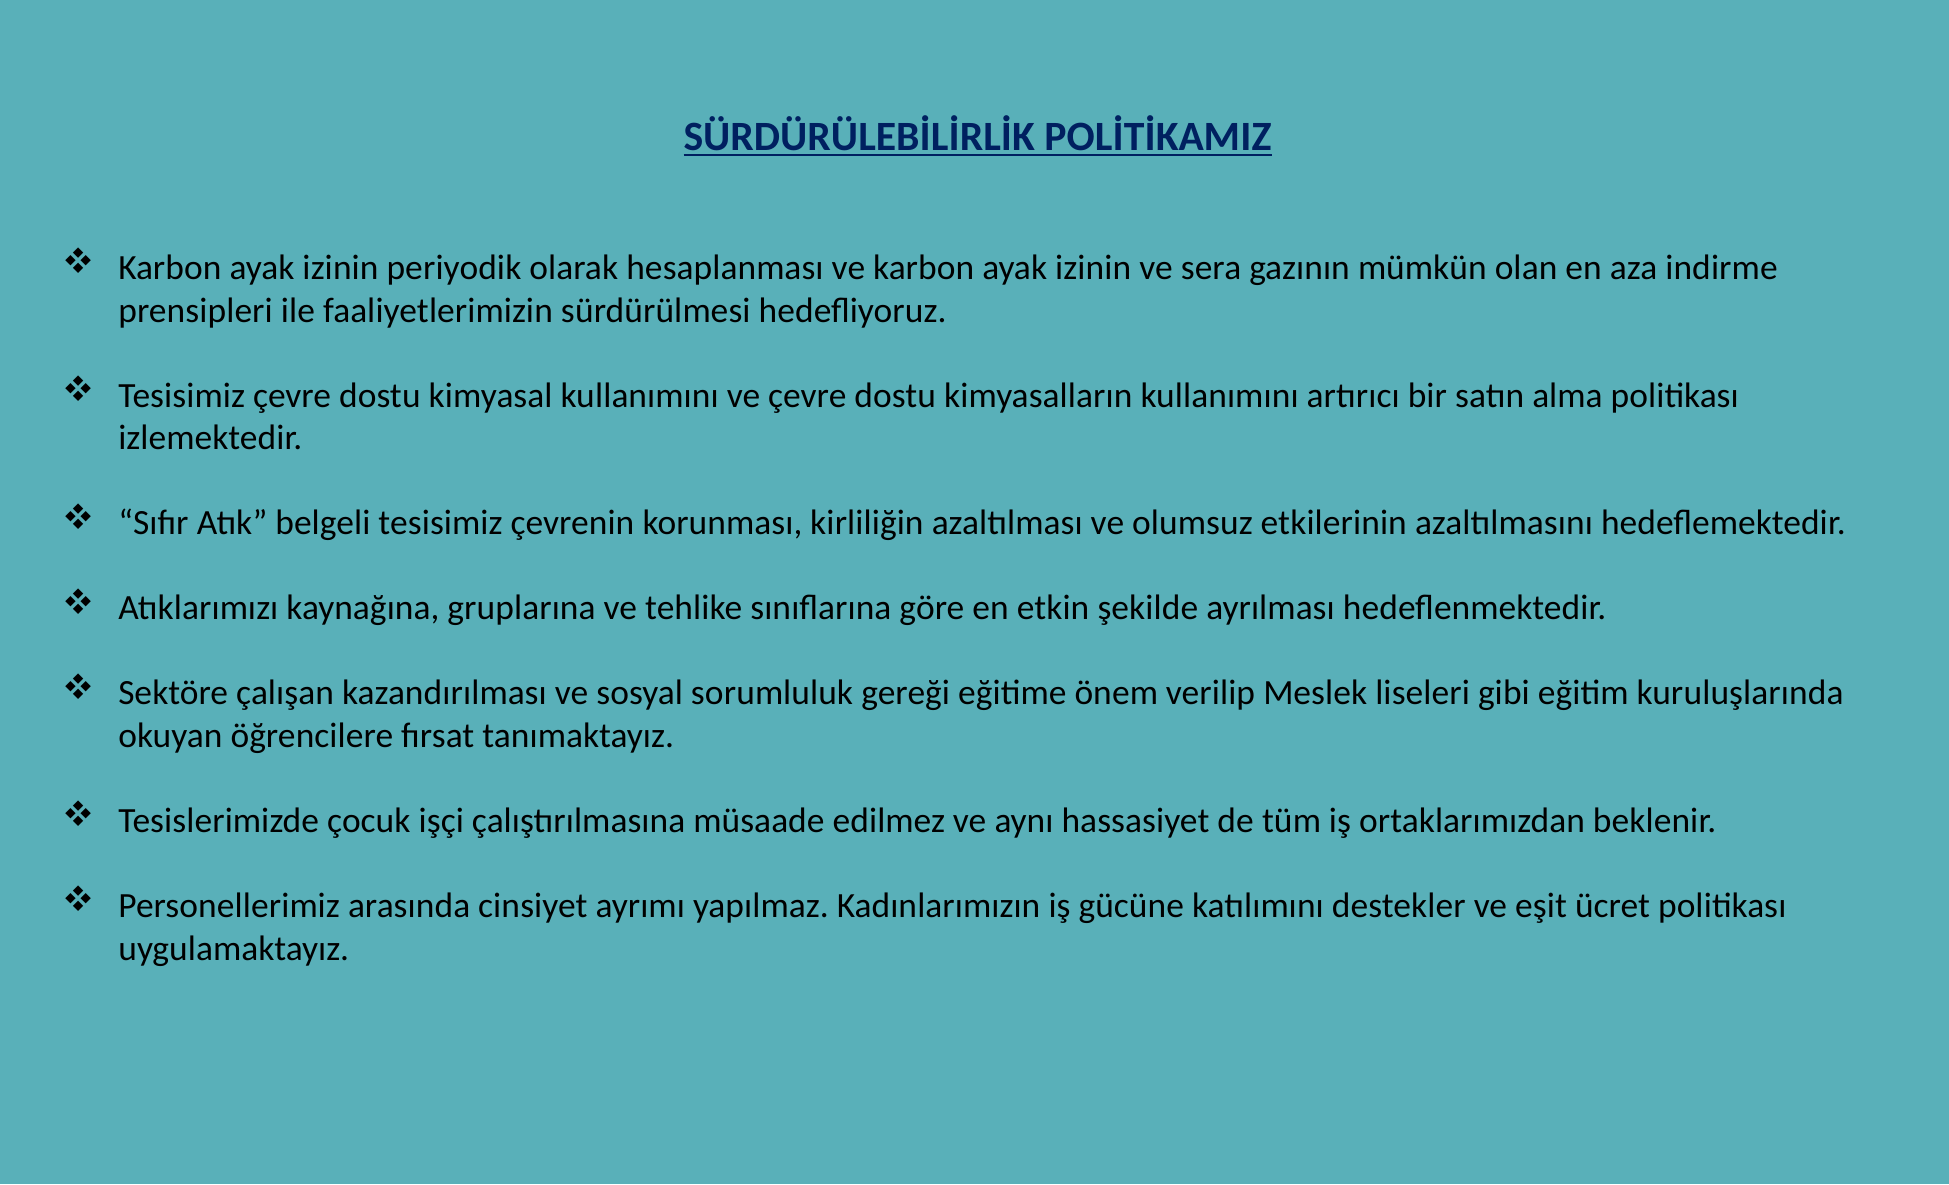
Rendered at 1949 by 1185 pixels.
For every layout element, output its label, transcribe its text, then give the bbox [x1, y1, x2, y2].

text_box SÜRDÜRÜLEBİLİRLİK POLİTİKAMIZ Karbon ayak izinin periyodik olarak hesaplanması ve karbon ayak izinin ve sera gazının mümkün olan en aza indirme prensipleri ile faaliyetlerimizin sürdürülmesi hedefliyoruz. Tesisimiz çevre dostu kimyasal kullanımını ve çevre dostu kimyasalların kullanımını artırıcı bir satın alma politikası izlemektedir. “Sıfır Atık” belgeli tesisimiz çevrenin korunması, kirliliğin azaltılması ve olumsuz etkilerinin azaltılmasını hedeflemektedir. Atıklarımızı kaynağına, gruplarına ve tehlike sınıflarına göre en etkin şekilde ayrılması hedeflenmektedir. Sektöre çalışan kazandırılması ve sosyal sorumluluk gereği eğitime önem verilip Meslek liseleri gibi eğitim kuruluşlarında okuyan öğrencilere fırsat tanımaktayız. Tesislerimizde çocuk işçi çalıştırılmasına müsaade edilmez ve aynı hassasiyet de tüm iş ortaklarımızdan beklenir. Personellerimiz arasında cinsiyet ayrımı yapılmaz. Kadınlarımızın iş gücüne katılımını destekler ve eşit ücret politikası uygulamaktayız. [44, 100, 1911, 1019]
